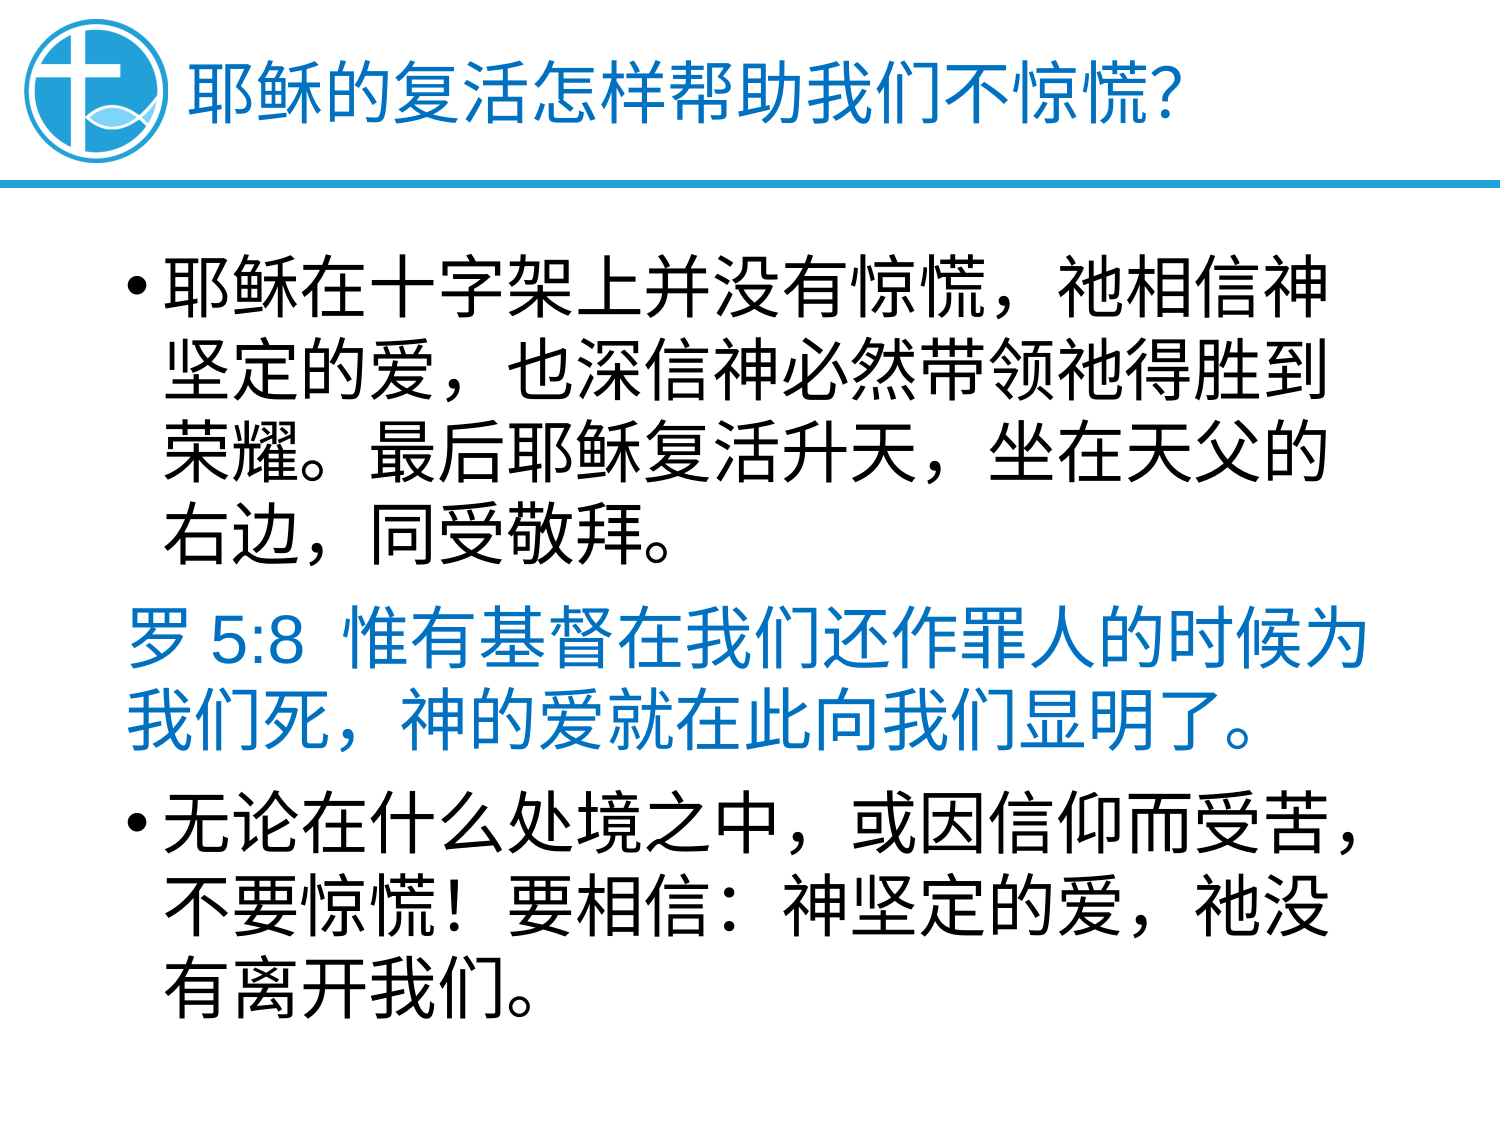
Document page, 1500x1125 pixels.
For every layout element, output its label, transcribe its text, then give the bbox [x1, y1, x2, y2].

list 耶稣在十字架上并没有惊慌，祂相信神坚定的爱，也深信神必然带领祂得胜到荣耀。最后耶稣复活升天，坐在天父的右边，同受敬拜。 罗5:8 惟有基督在我们还作罪人的时候为我们死，神的爱就在此向我们显明了。 无论在什么处境之中，或因信仰而受苦，不要惊慌！要相信：神坚定的爱，祂没有离开我们。 [109, 236, 1391, 1069]
text_box 耶稣的复活怎样帮助我们不惊慌？ [179, 42, 1252, 140]
picture [0, 0, 1500, 1125]
